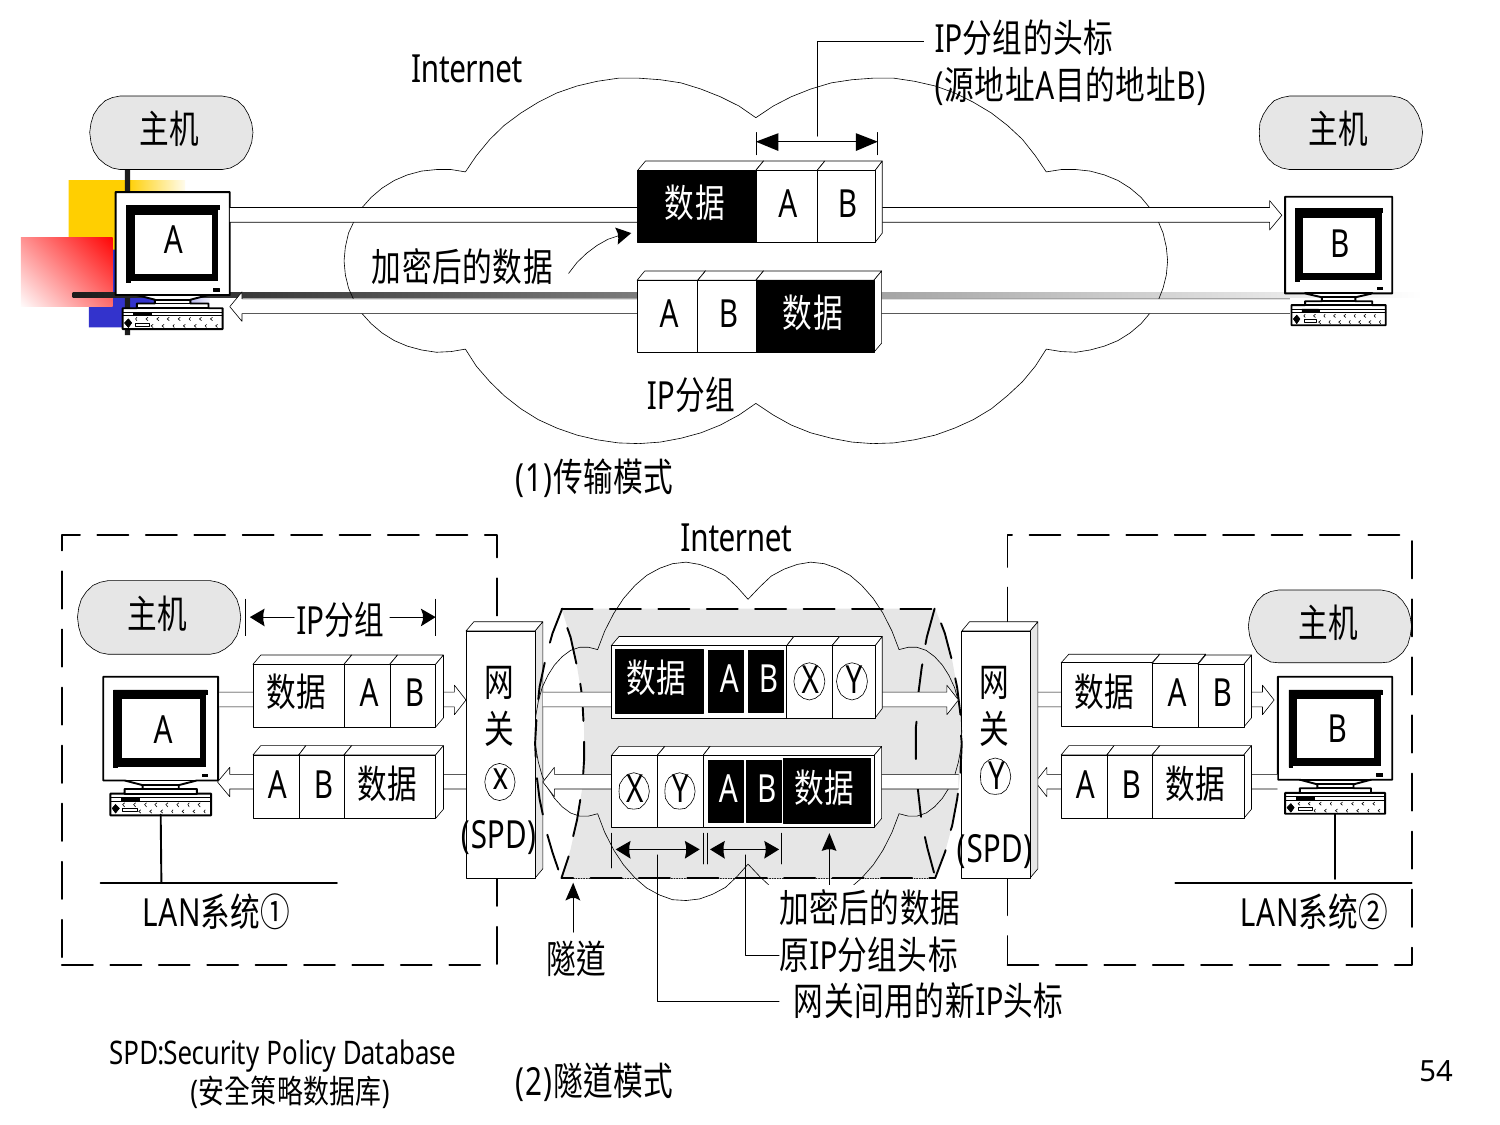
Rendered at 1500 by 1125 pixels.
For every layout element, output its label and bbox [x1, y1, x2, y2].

text_box [0, 0, 1500, 1125]
